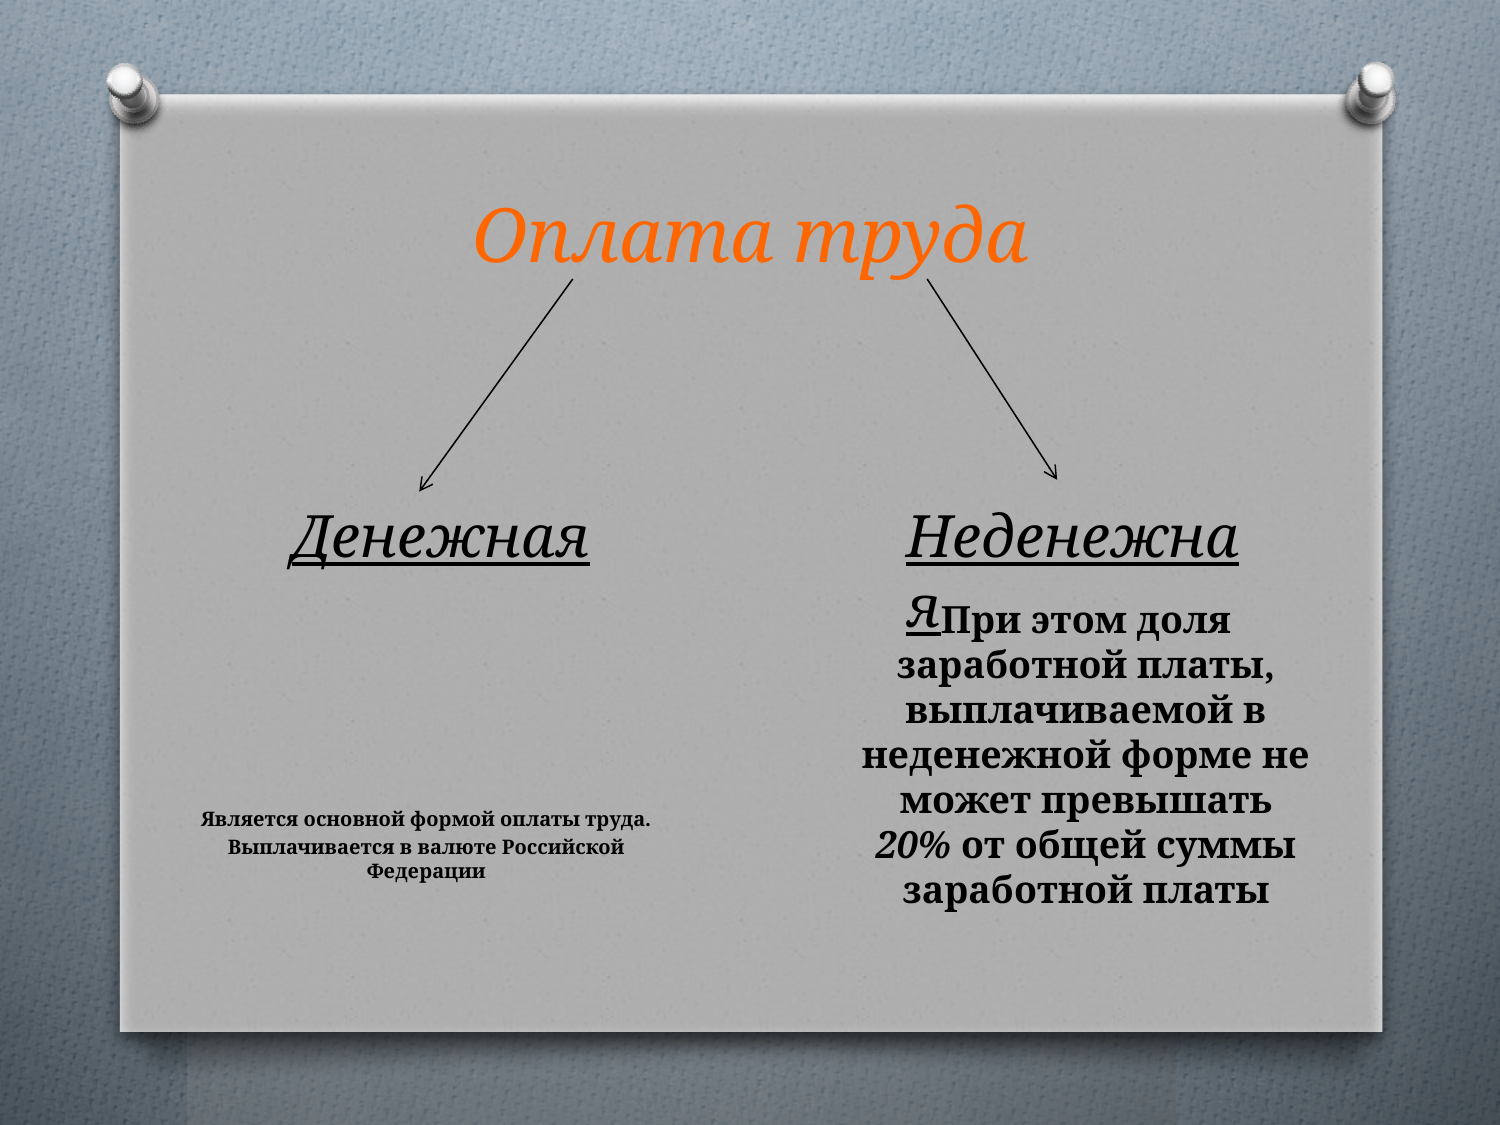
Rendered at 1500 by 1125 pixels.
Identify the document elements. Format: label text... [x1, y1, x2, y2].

title Оплата труда [179, 134, 1323, 332]
text_box Денежная [277, 491, 621, 577]
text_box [418, 278, 573, 492]
picture [75, 29, 198, 153]
list При этом доля заработной платы, выплачиваемой в неденежной форме не может превышать 20% от общей суммы заработной платы [844, 881, 1328, 1017]
text_box Неденежная [891, 491, 1270, 647]
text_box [926, 278, 1058, 480]
picture [1317, 35, 1439, 156]
list Является основной формой оплаты труда. Выплачивается в валюте Российской Федерации [185, 786, 668, 922]
